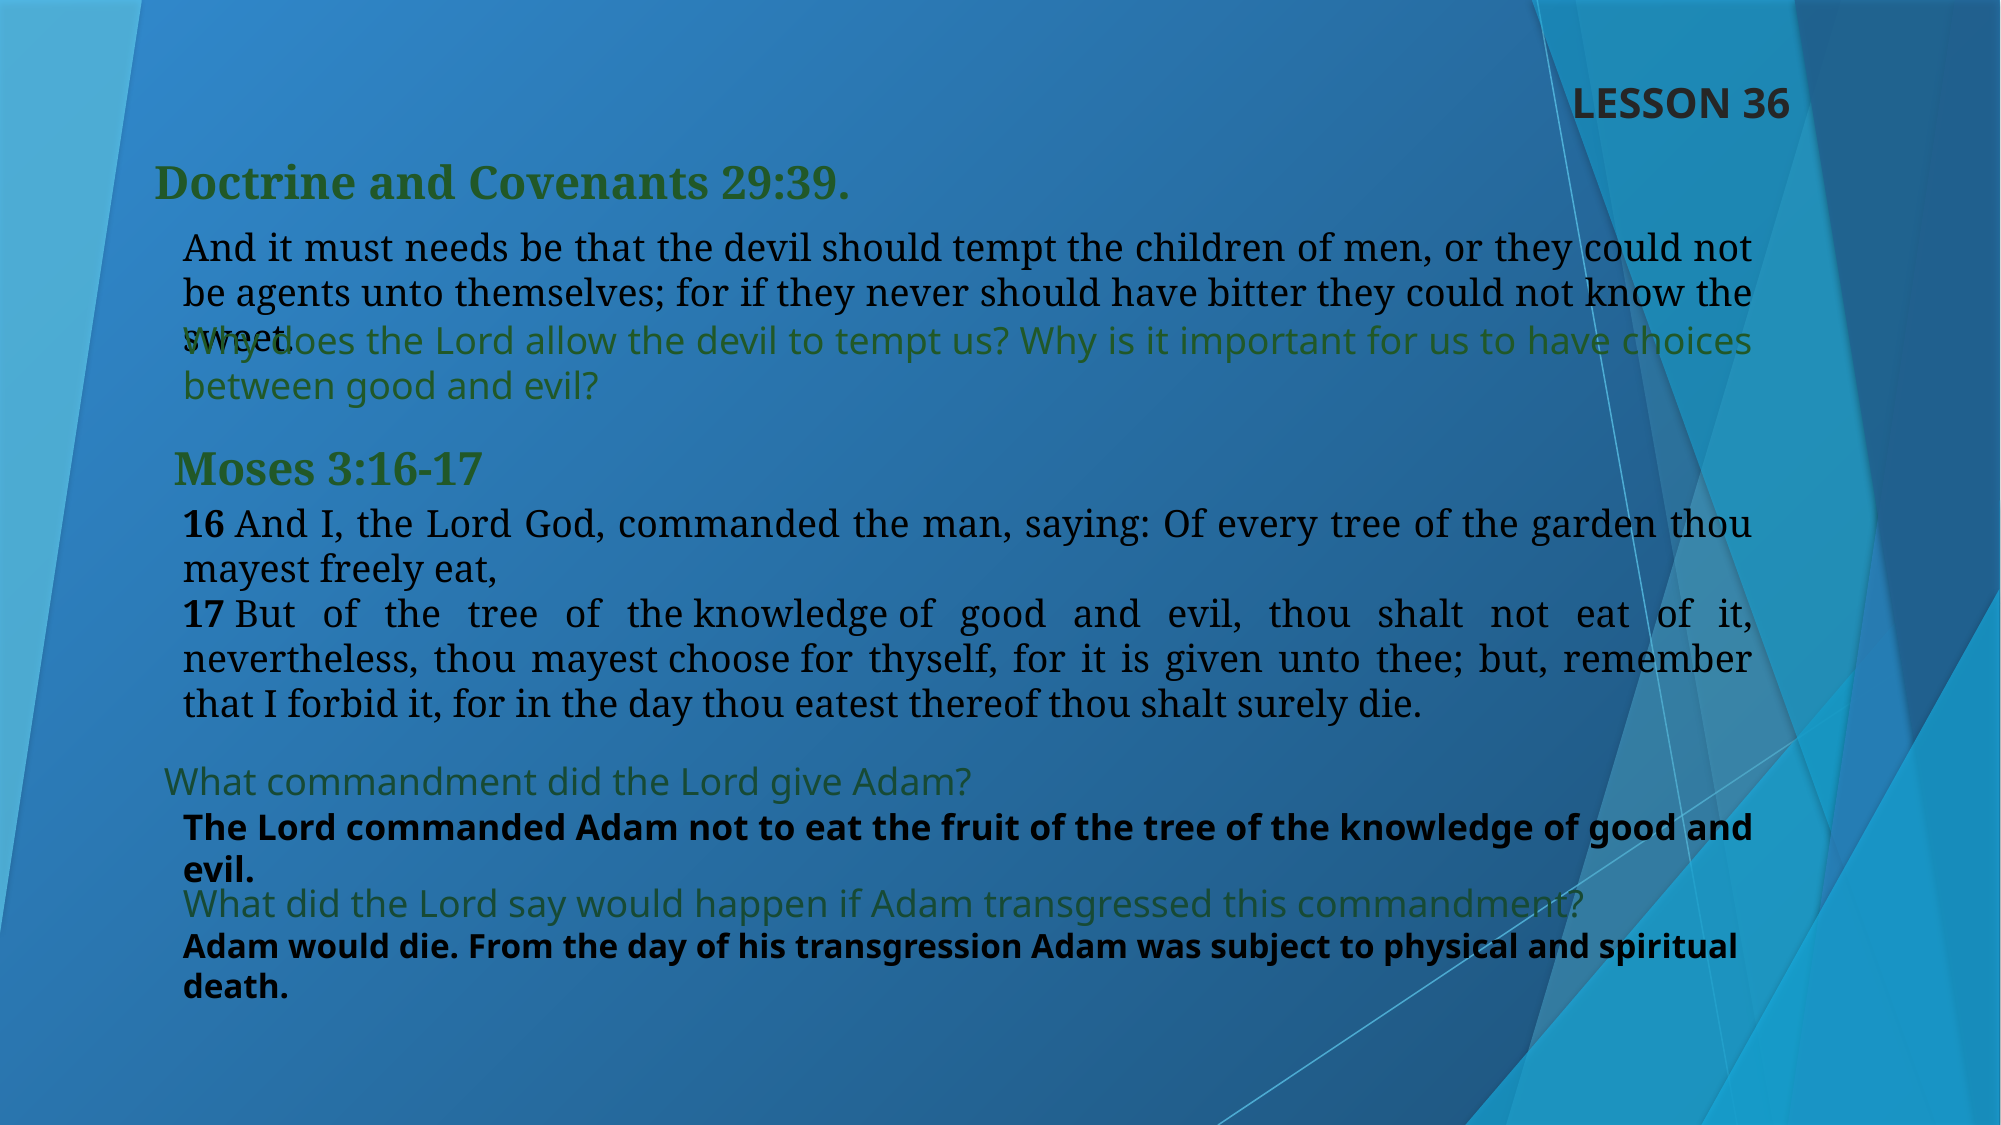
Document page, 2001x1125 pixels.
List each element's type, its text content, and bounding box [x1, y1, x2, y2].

text_box The Lord commanded Adam not to eat the fruit of the tree of the knowledge of good and evil. [168, 797, 1794, 898]
text_box What commandment did the Lord give Adam? [149, 750, 997, 810]
text_box Doctrine and Covenants 29:39. [139, 146, 878, 216]
text_box Adam would die. From the day of his transgression Adam was subject to physical and spiritual death. [168, 917, 1794, 1013]
text_box 16 And I, the Lord God, commanded the man, saying: Of every tree of the garden thou mayest freely eat, 17 But of the tree of the knowledge of good and evil, thou shalt not eat of it, nevertheless, thou mayest choose for thyself, for it is given unto thee; but, remember that I forbid it, for in the day thou eatest thereof thou shalt surely die. [168, 492, 1769, 733]
text_box What did the Lord say would happen if Adam transgressed this commandment? [168, 898, 1769, 917]
text_box LESSON 36 [1556, 68, 1814, 147]
text_box Why does the Lord allow the devil to tempt us? Why is it important for us to have choices between good and evil? [168, 309, 1769, 415]
text_box Moses 3:16-17 [158, 431, 499, 502]
text_box And it must needs be that the devil should tempt the children of men, or they could not be agents unto themselves; for if they never should have bitter they could not know the sweet. [168, 216, 1769, 309]
